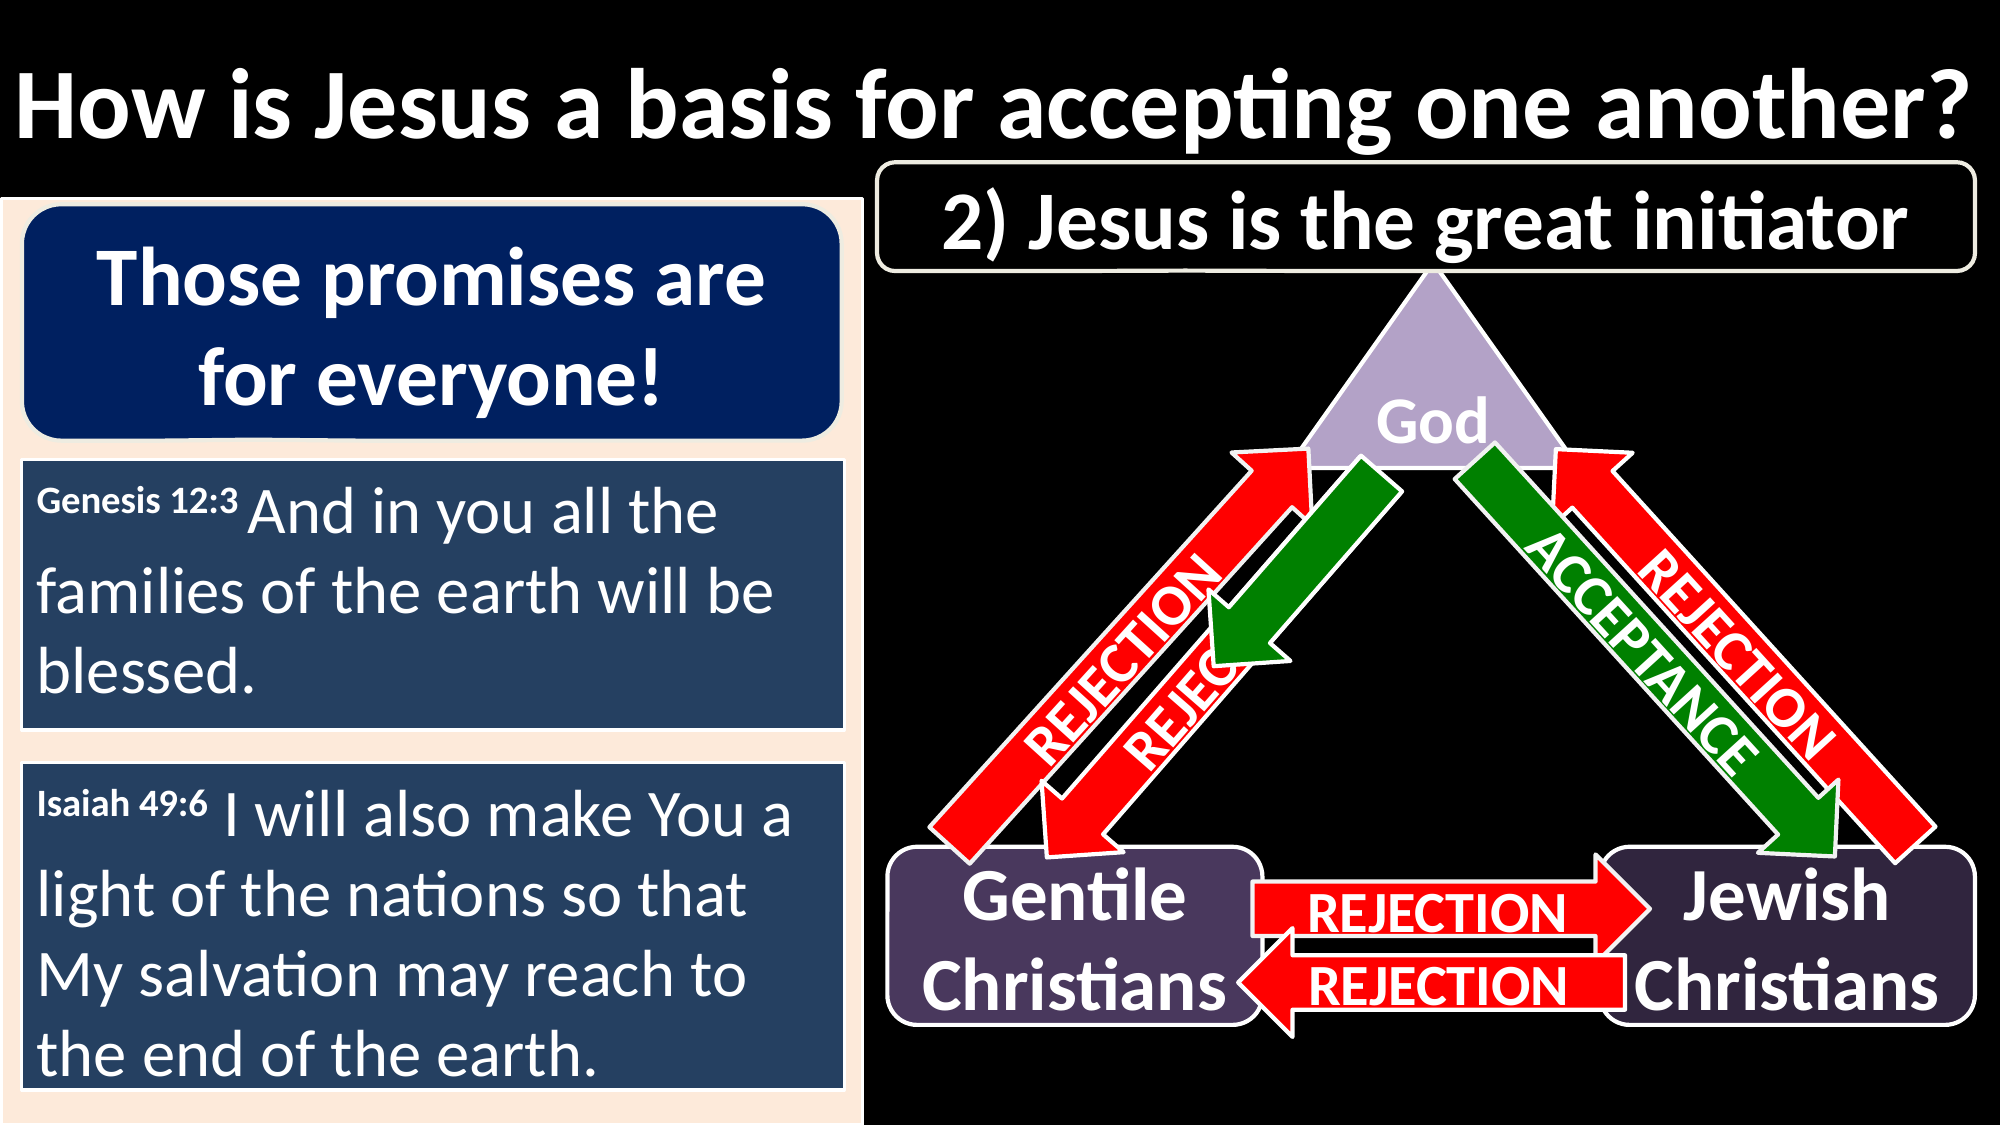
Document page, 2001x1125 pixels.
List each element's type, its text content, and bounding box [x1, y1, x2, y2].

text_box [0, 197, 864, 1125]
text_box Jewish Christians [1602, 844, 1978, 1027]
text_box Those promises are for everyone! [19, 202, 844, 443]
text_box REJECTION [927, 446, 1314, 866]
text_box ACCEPTANCE [1452, 440, 1841, 859]
text_box Gentile Christians [885, 844, 1265, 1027]
text_box Isaiah 49:6 I will also make You a light of the nations so that My salvation may reach to the end of the earth. [20, 760, 846, 1092]
text_box 2) Jesus is the great initiator [874, 160, 1978, 274]
text_box Genesis 12:3 And in you all the families of the earth will be blessed. [20, 457, 846, 732]
text_box REJECTION [1039, 627, 1253, 860]
text_box How is Jesus a basis for accepting one another? [0, 0, 2000, 199]
text_box REJECTION [1250, 852, 1653, 953]
text_box REJECTION [1551, 447, 1938, 866]
text_box God [1300, 274, 1567, 471]
text_box [1206, 453, 1405, 669]
text_box REJECTION [1236, 926, 1628, 1039]
